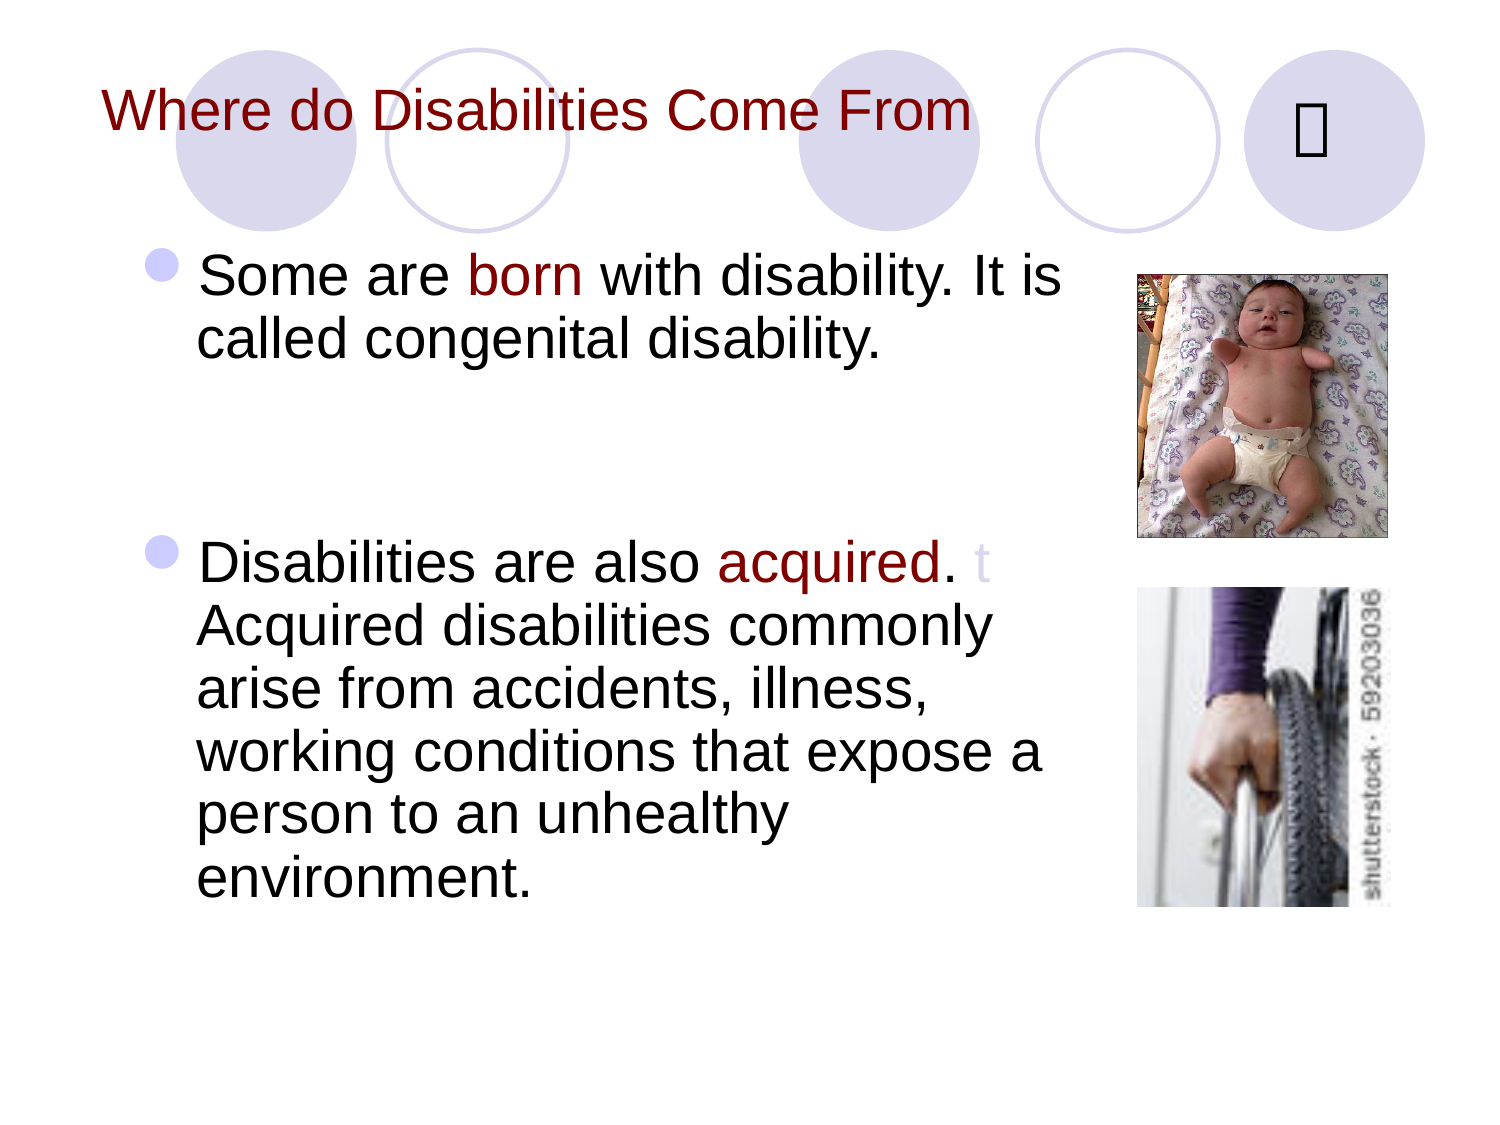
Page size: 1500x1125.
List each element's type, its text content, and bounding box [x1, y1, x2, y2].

title Where do Disabilities Come From [86, 46, 1223, 151]
picture [1137, 587, 1391, 907]
text_box  [1274, 74, 1425, 180]
list Some are born with disability. It is called congenital disability. Disabilities are also acquired. t Acquired disabilities commonly arise from accidents, illness, working conditions that expose a person to an unhealthy environment. [124, 237, 1125, 976]
picture [1137, 274, 1388, 538]
